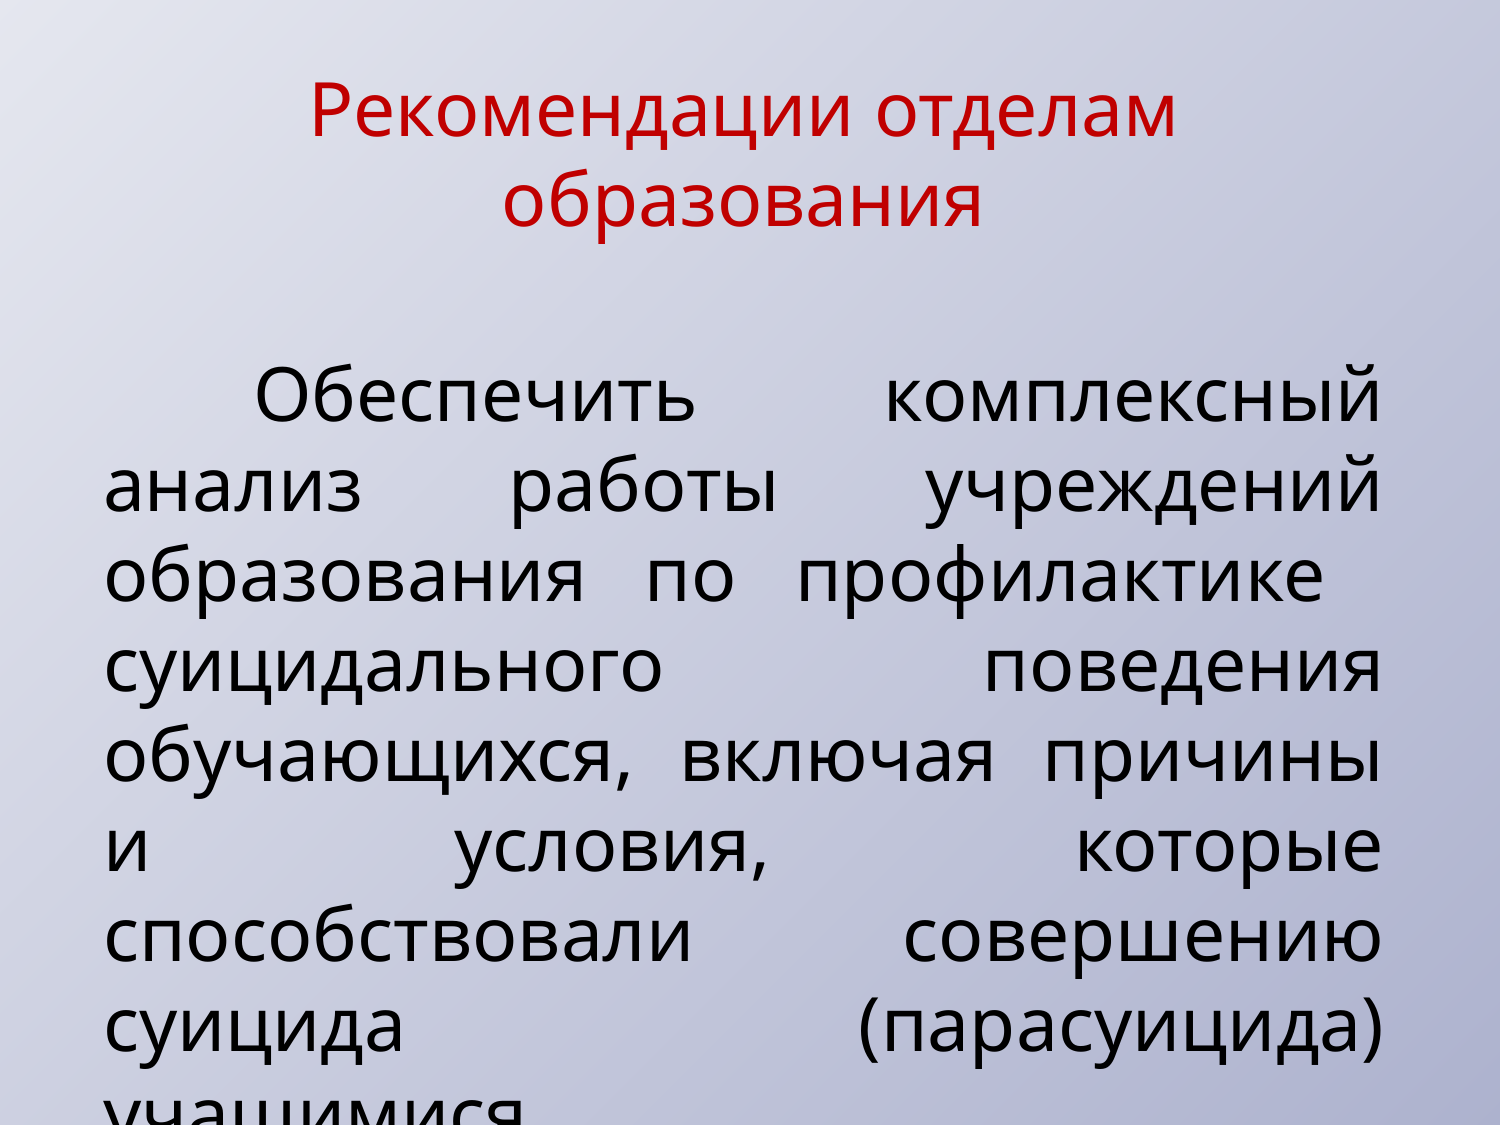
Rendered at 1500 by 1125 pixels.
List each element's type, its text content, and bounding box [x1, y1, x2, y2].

text_box Рекомендации отделам образования Обеспечить комплексный анализ работы учреждений образования по профилактике суицидального поведения обучающихся, включая причины и условия, которые способствовали совершению суицида (парасуицида) учащимися. [88, 54, 1400, 1125]
